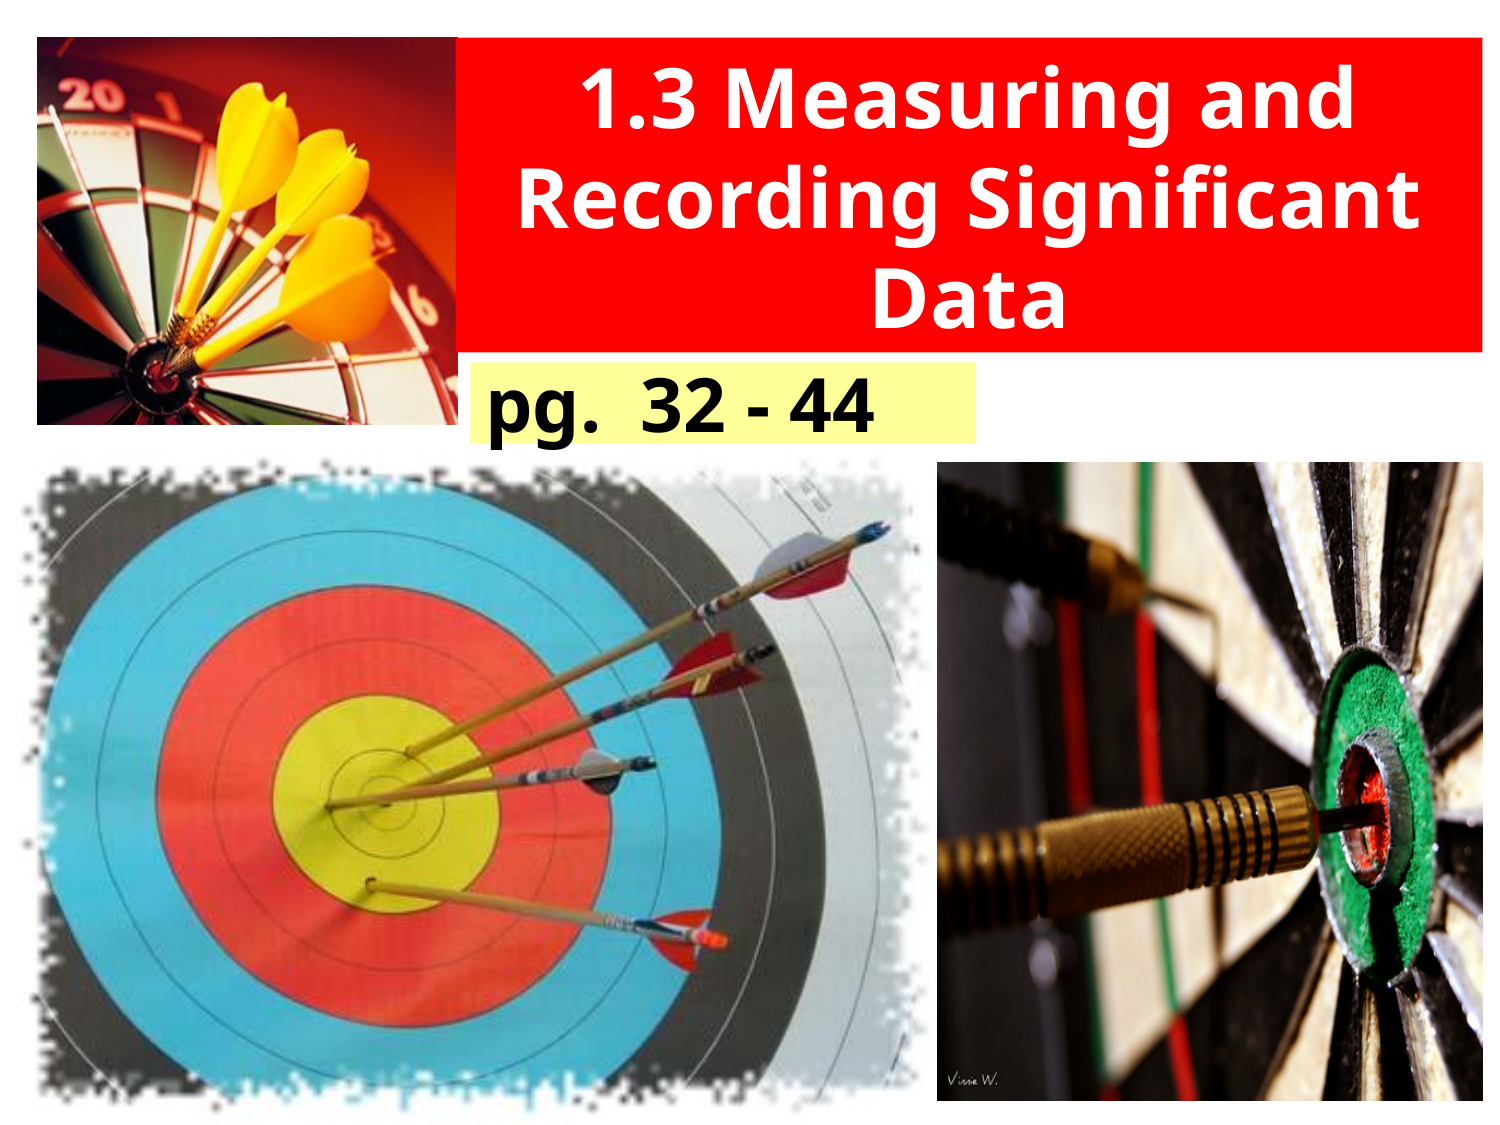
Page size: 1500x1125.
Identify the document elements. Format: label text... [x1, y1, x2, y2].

picture [37, 37, 458, 426]
text_box 1.3 Measuring and Recording Significant Data [459, 37, 1483, 353]
picture [0, 437, 1483, 1125]
title pg. 32 - 44 [470, 362, 975, 444]
